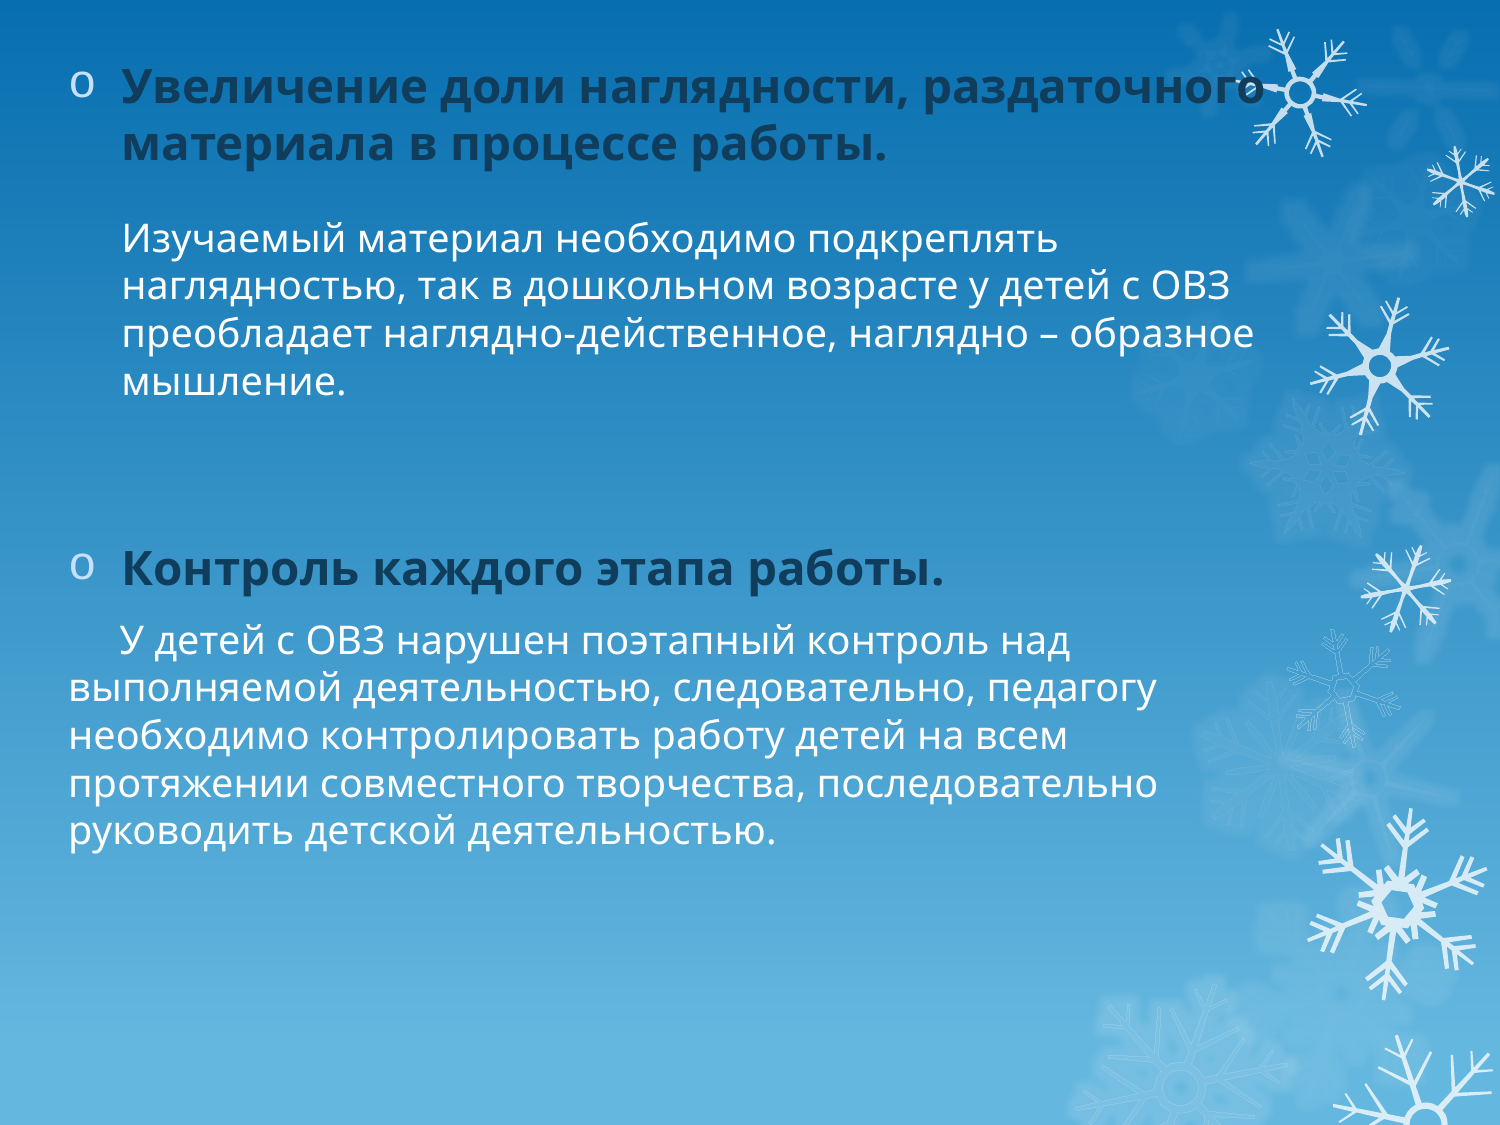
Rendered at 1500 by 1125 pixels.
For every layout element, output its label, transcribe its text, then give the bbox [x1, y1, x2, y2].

list Увеличение доли наглядности, раздаточного материала в процессе работы. Изучаемый материал необходимо подкреплять наглядностью, так в дошкольном возрасте у детей с ОВЗ преобладает наглядно-действенное, наглядно – образное мышление. Контроль каждого этапа работы. У детей с ОВЗ нарушен поэтапный контроль над выполняемой деятельностью, следовательно, педагогу необходимо контролировать работу детей на всем протяжении совместного творчества, последовательно руководить детской деятельностью. [53, 42, 1335, 962]
